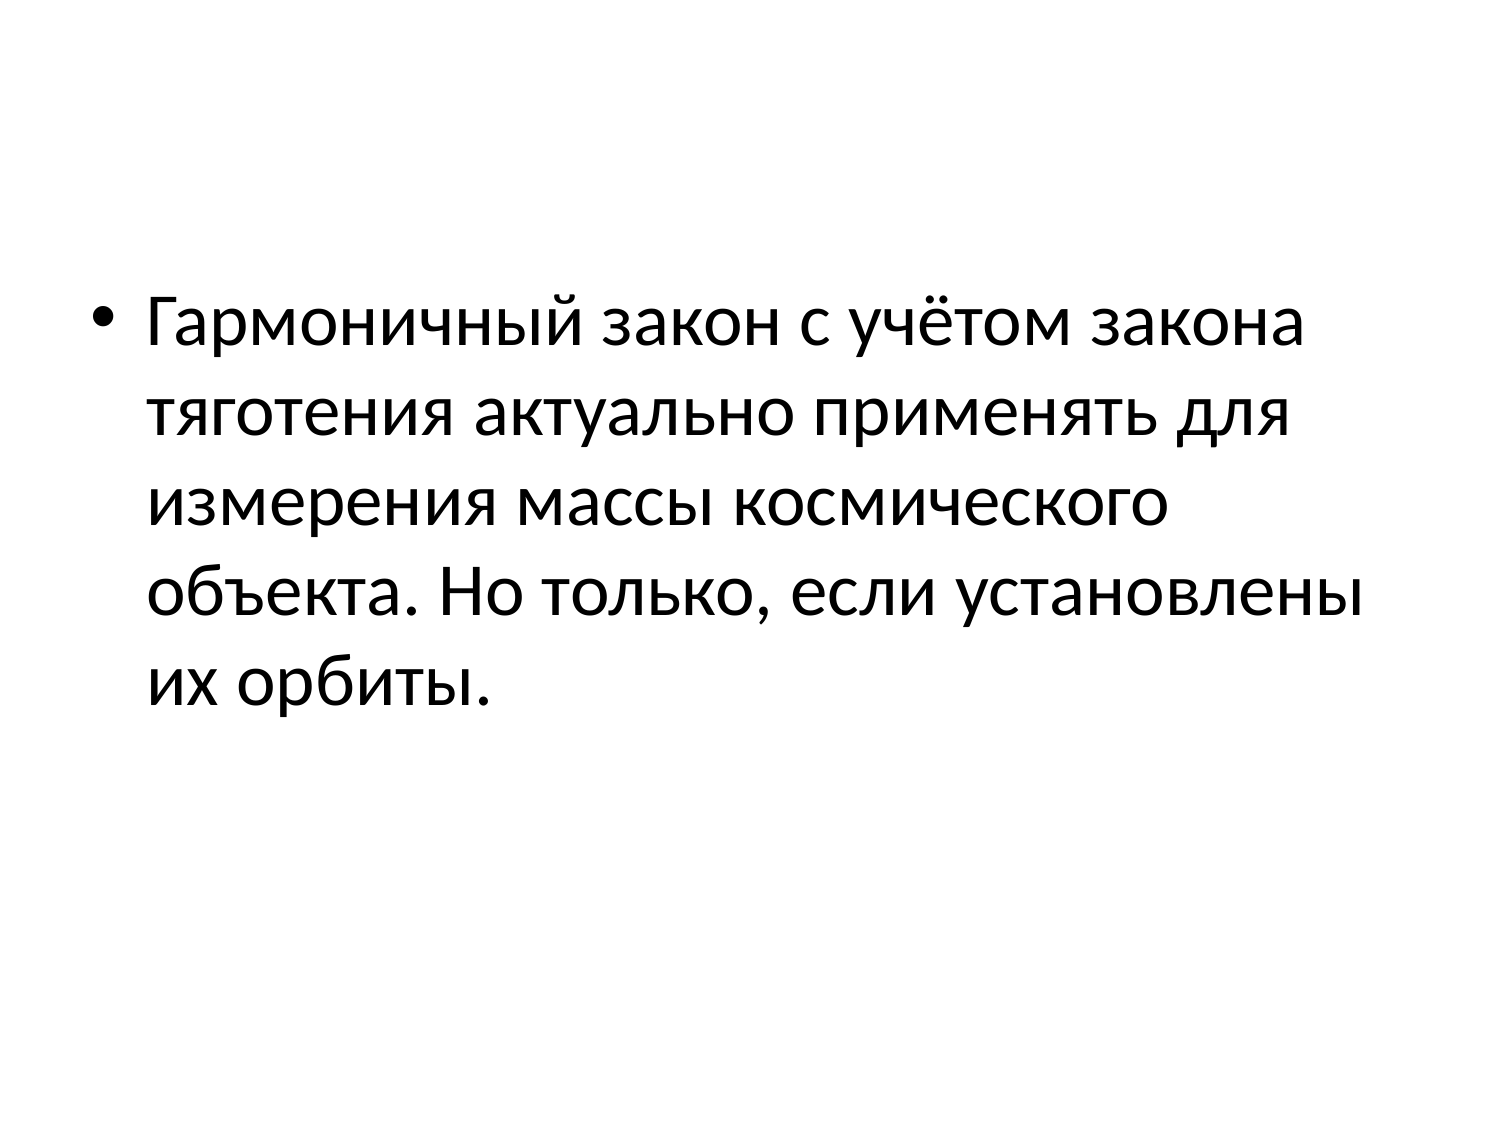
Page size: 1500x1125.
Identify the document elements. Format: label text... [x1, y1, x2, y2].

list Гармоничный закон с учётом закона тяготения актуально применять для измерения массы космического объекта. Но только, если установлены их орбиты. [75, 262, 1425, 1005]
